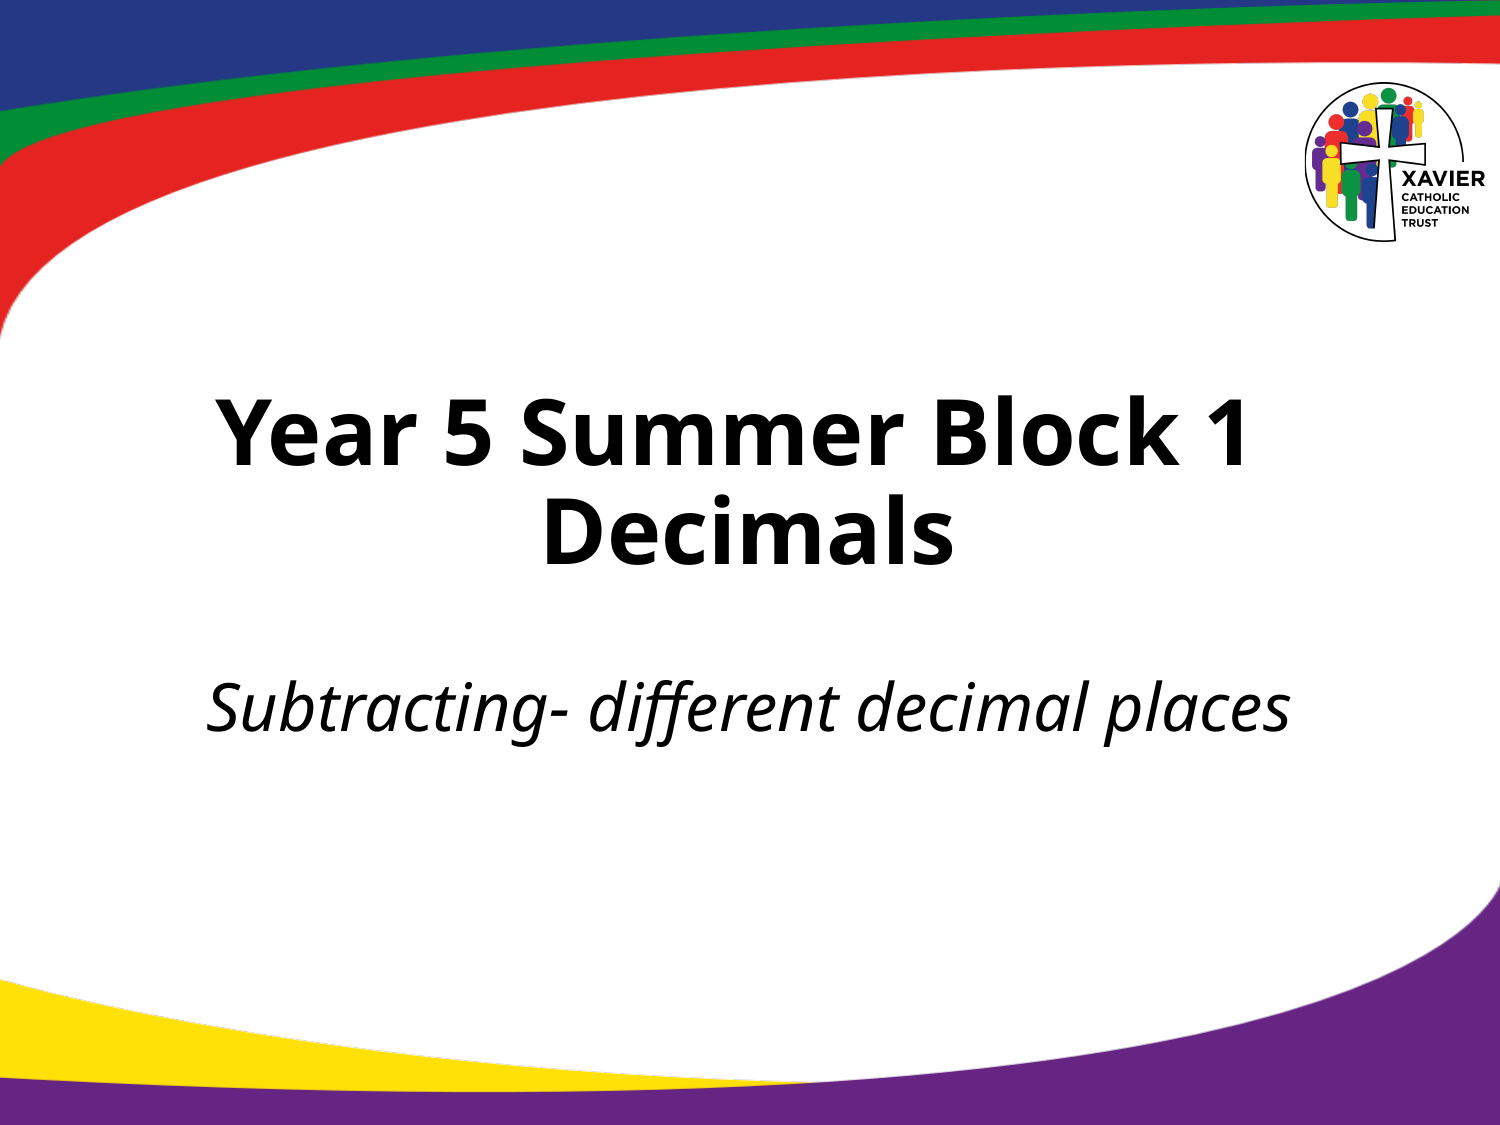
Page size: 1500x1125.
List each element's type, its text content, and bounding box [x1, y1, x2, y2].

title Year 5 Summer Block 1 Decimals [81, 376, 1415, 594]
list Subtracting- different decimal places [103, 666, 1397, 1014]
